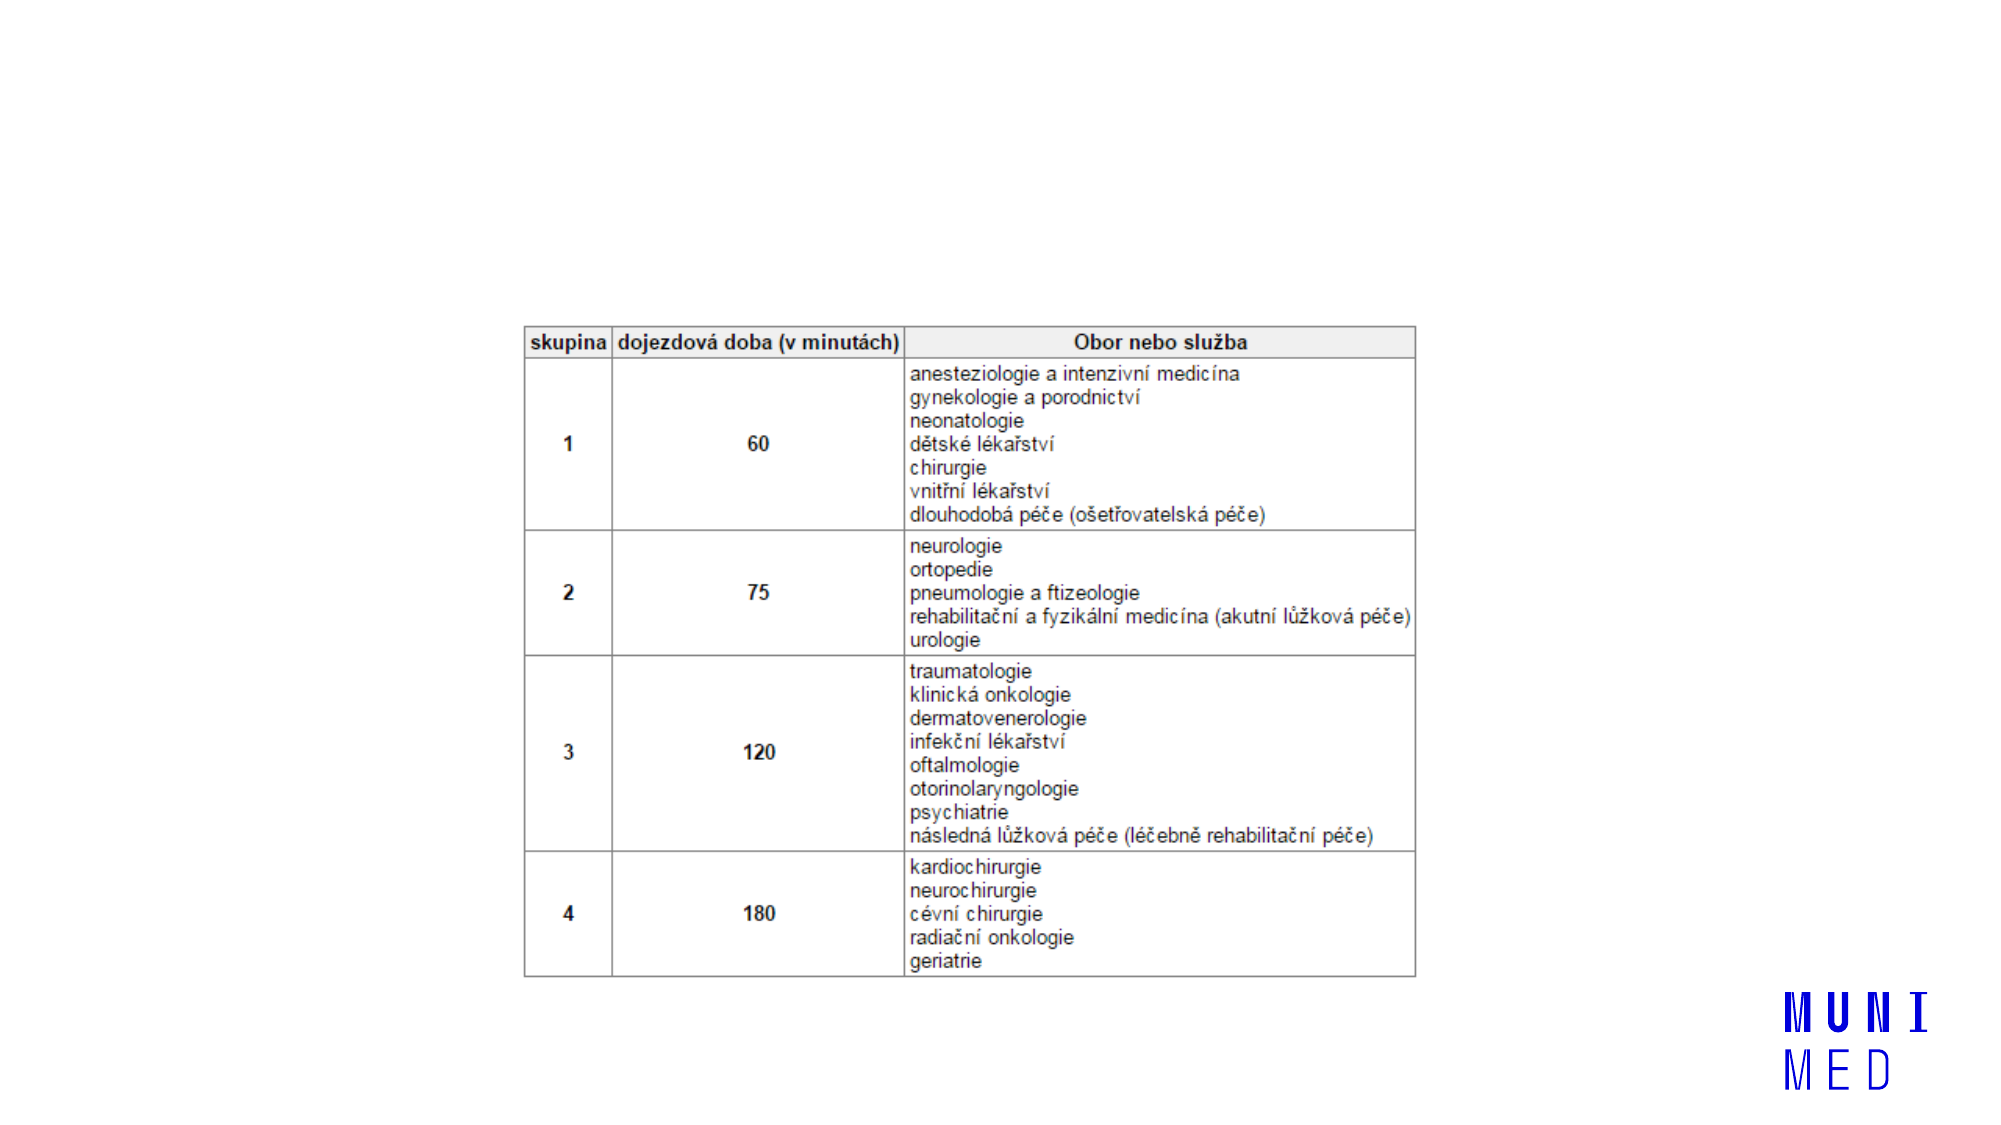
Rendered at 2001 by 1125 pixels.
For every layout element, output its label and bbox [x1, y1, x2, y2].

list [520, 323, 1480, 990]
